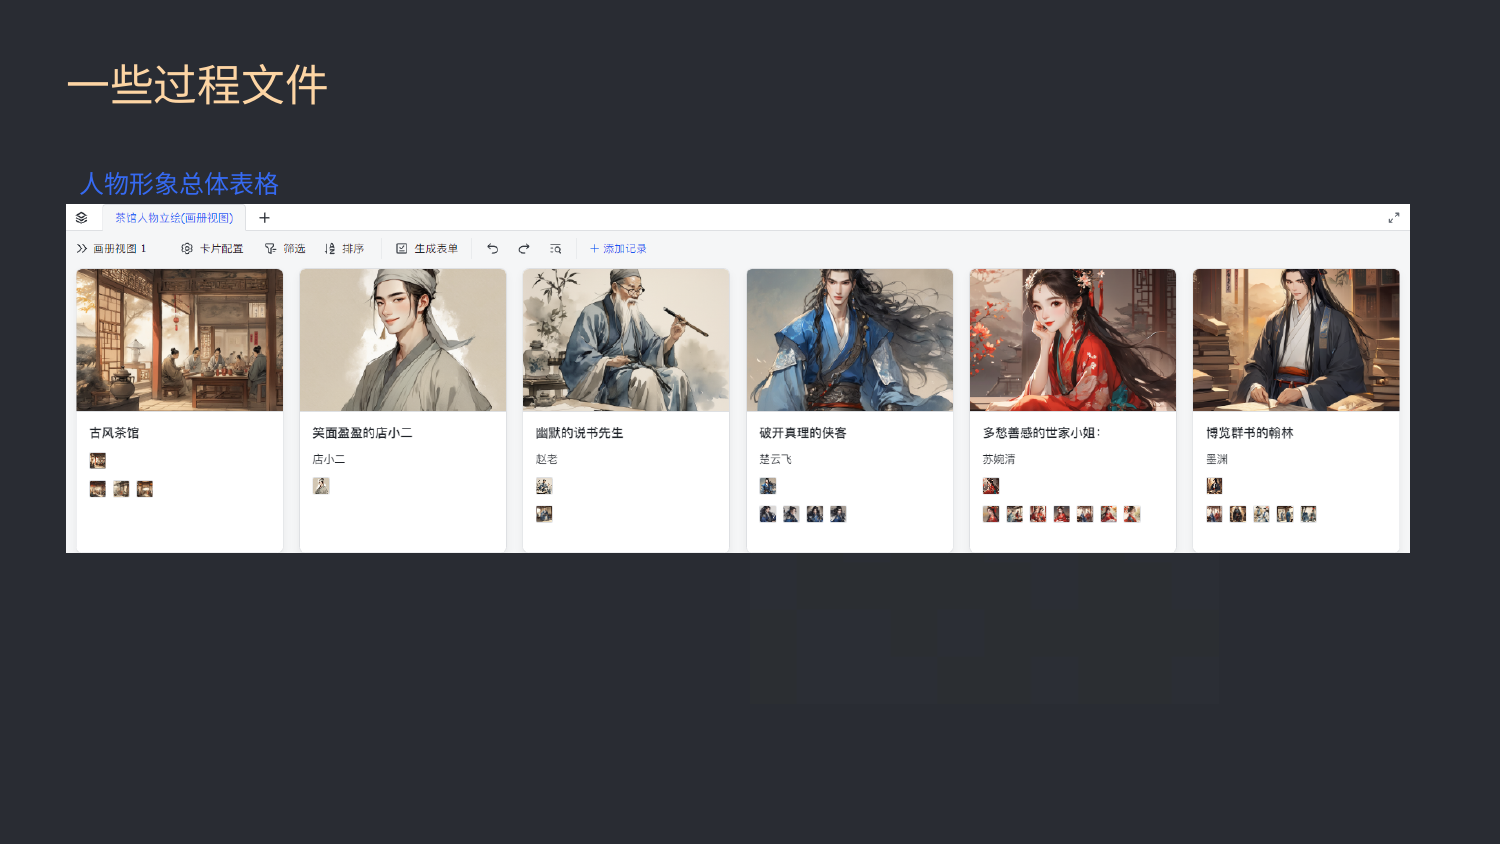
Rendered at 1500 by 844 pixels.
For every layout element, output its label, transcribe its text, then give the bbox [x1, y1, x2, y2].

picture [66, 204, 1410, 704]
text_box 一些过程文件 [66, 50, 642, 117]
text_box 人物形象总体表格 [79, 145, 908, 202]
